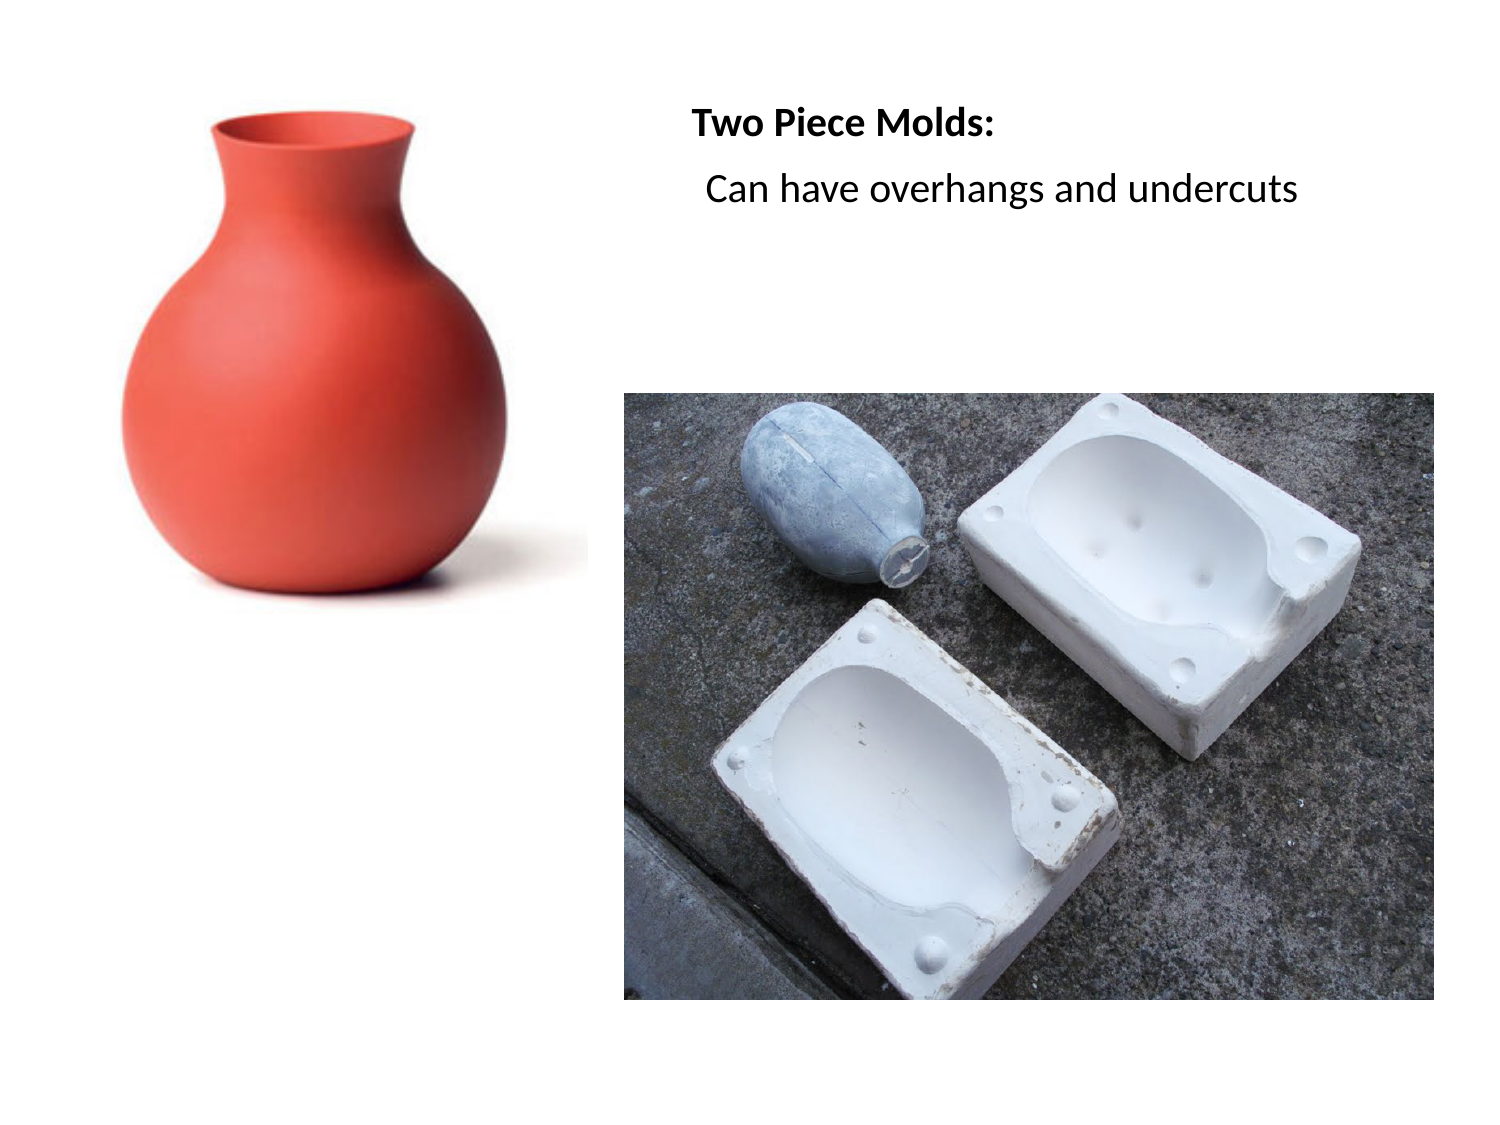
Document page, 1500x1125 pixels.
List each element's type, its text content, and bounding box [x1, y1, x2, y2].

picture [49, 99, 588, 615]
text_box Two Piece Molds: [676, 87, 1011, 153]
text_box Can have overhangs and undercuts [690, 153, 1314, 218]
picture [624, 393, 1434, 1001]
